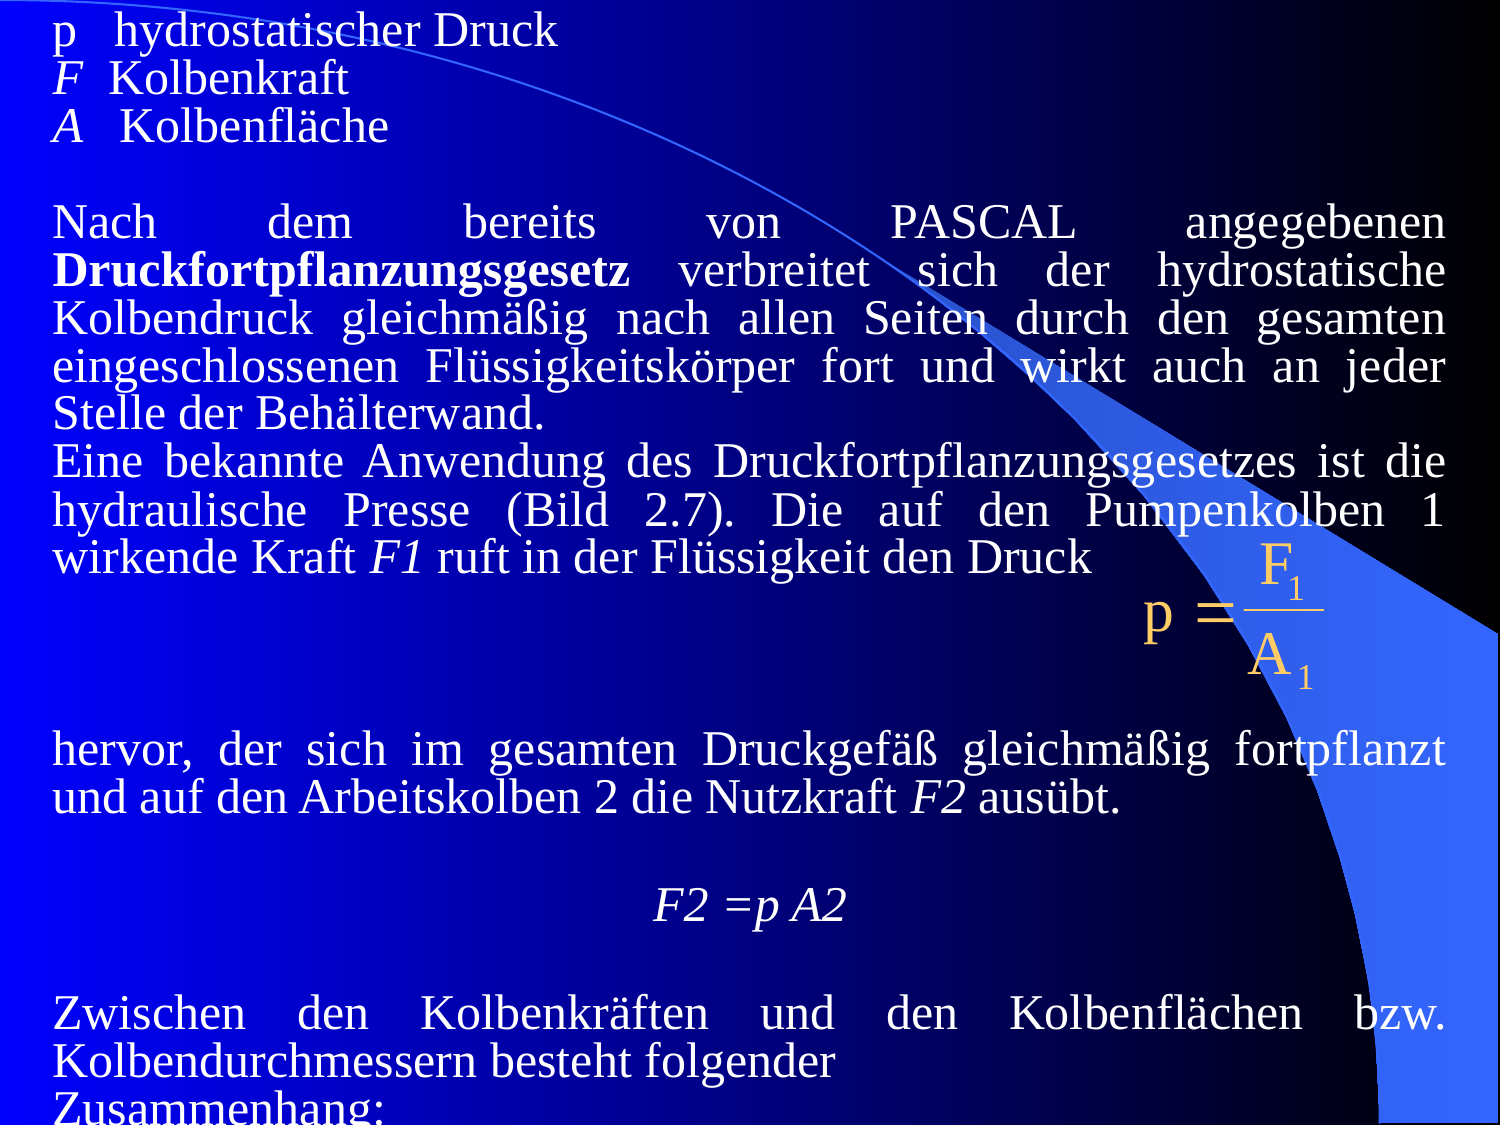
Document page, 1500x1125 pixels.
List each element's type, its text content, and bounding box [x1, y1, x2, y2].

text_box p hydrostatischer Druck F Kolbenkraft A Kolbenfläche Nach dem bereits von PASCAL angegebenen Druckfortpflanzungsgesetz verbreitet sich der hydrostatische Kolbendruck gleichmäßig nach allen Seiten durch den gesamten eingeschlossenen Flüssigkeitskörper fort und wirkt auch an jeder Stelle der Behälterwand. Eine bekannte Anwendung des Druckfortpflanzungsgesetzes ist die hydraulische Presse (Bild 2.7). Die auf den Pumpenkolben 1 wirkende Kraft F1 ruft in der Flüssigkeit den Druck hervor, der sich im gesamten Druckgefäß gleichmäßig fortpflanzt und auf den Arbeitskolben 2 die Nutzkraft F2 ausübt. F2 =p A2 Zwischen den Kolbenkräften und den Kolbenflächen bzw. Kolbendurchmessern besteht folgender Zusammenhang: [37, 0, 1463, 1125]
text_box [1133, 527, 1332, 701]
